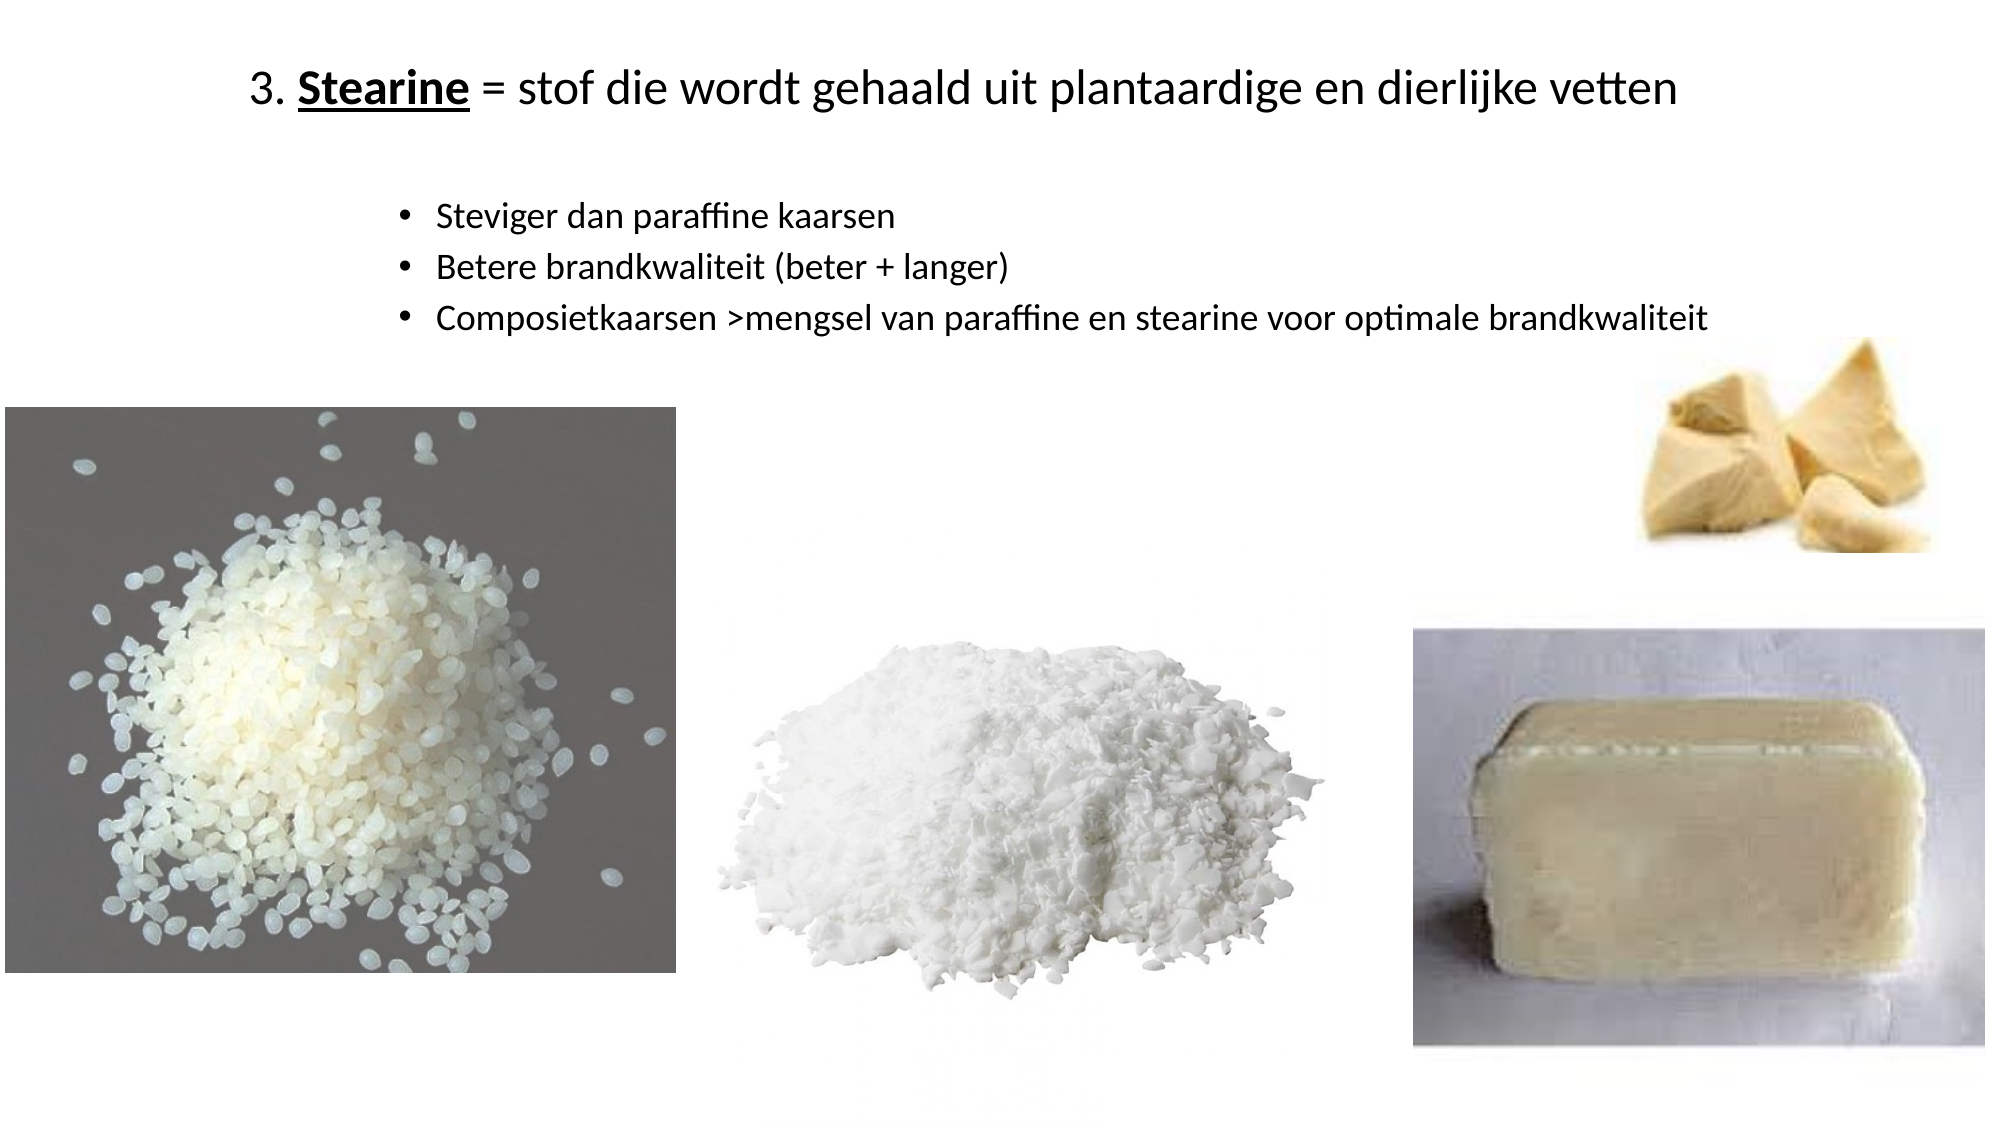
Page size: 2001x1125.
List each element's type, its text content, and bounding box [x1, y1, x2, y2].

picture [716, 516, 1326, 1125]
picture [5, 407, 676, 973]
list 3. Stearine = stof die wordt gehaald uit plantaardige en dierlijke vetten Steviger dan paraffine kaarsen Betere brandkwaliteit (beter + langer) Composietkaarsen >mengsel van paraffine en stearine voor optimale brandkwaliteit [158, 54, 1884, 408]
picture [1413, 337, 1985, 1125]
